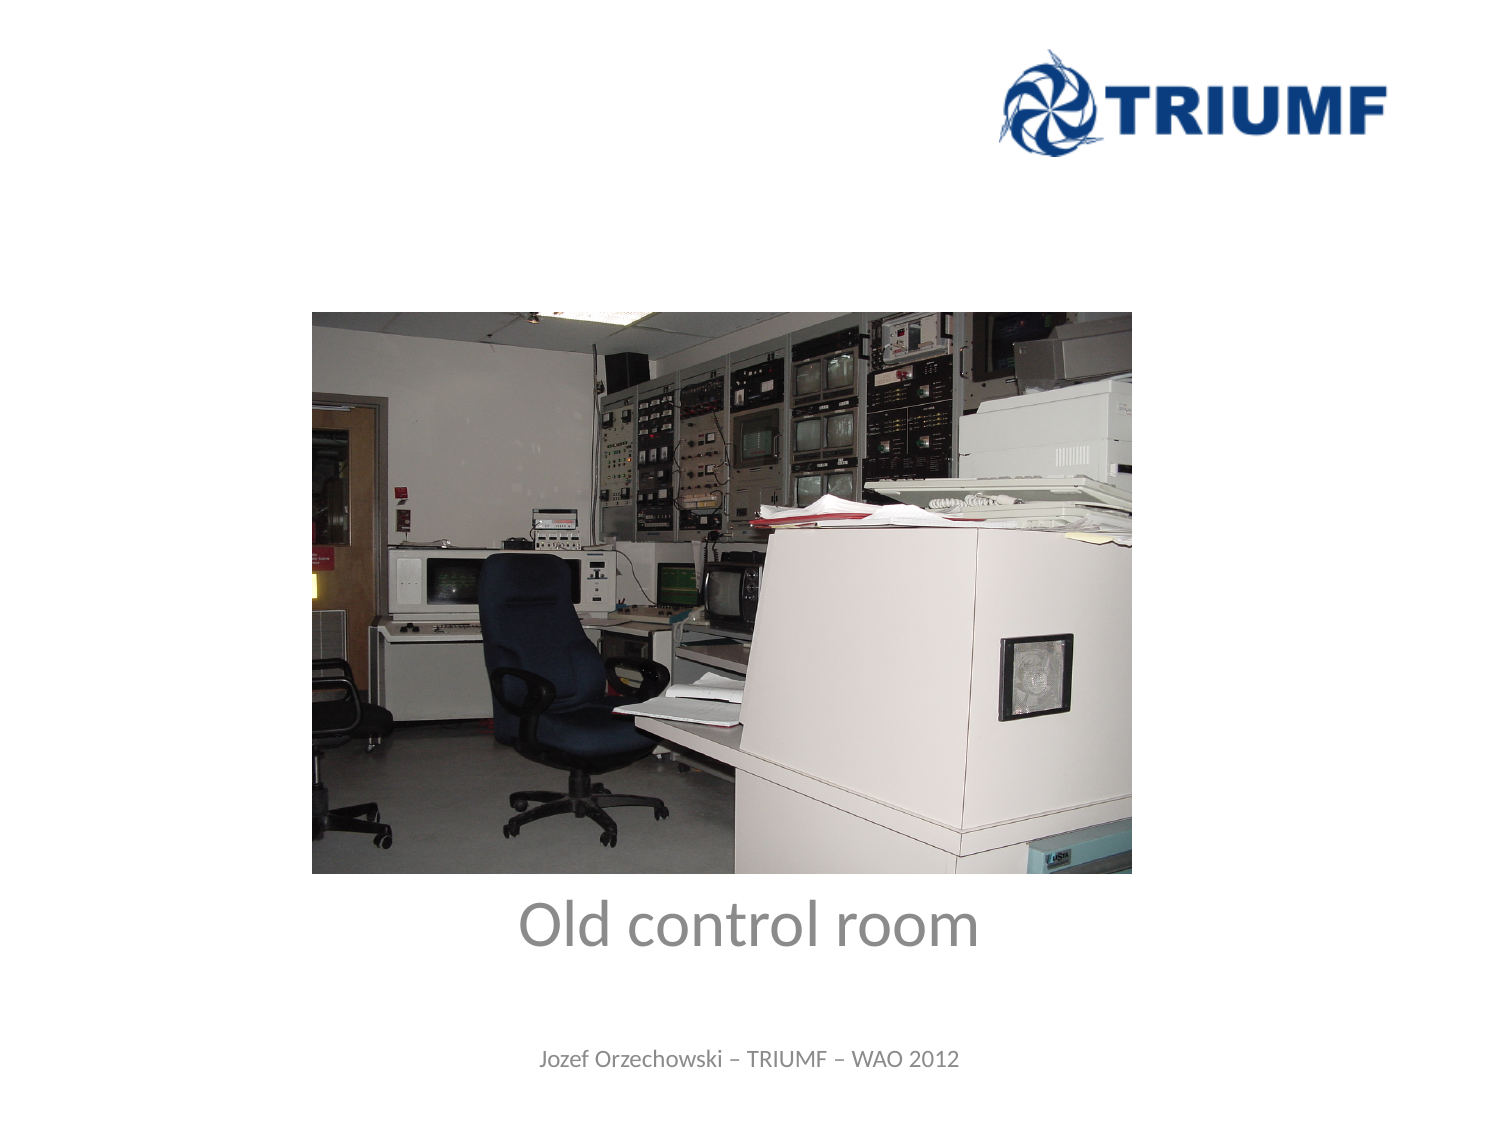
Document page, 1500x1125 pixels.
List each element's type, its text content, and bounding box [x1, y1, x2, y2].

subtitle Old control room [225, 312, 1275, 988]
footer Jozef Orzechowski – TRIUMF – WAO 2012 [512, 1042, 988, 1103]
picture [999, 49, 1388, 157]
picture [312, 312, 1132, 874]
